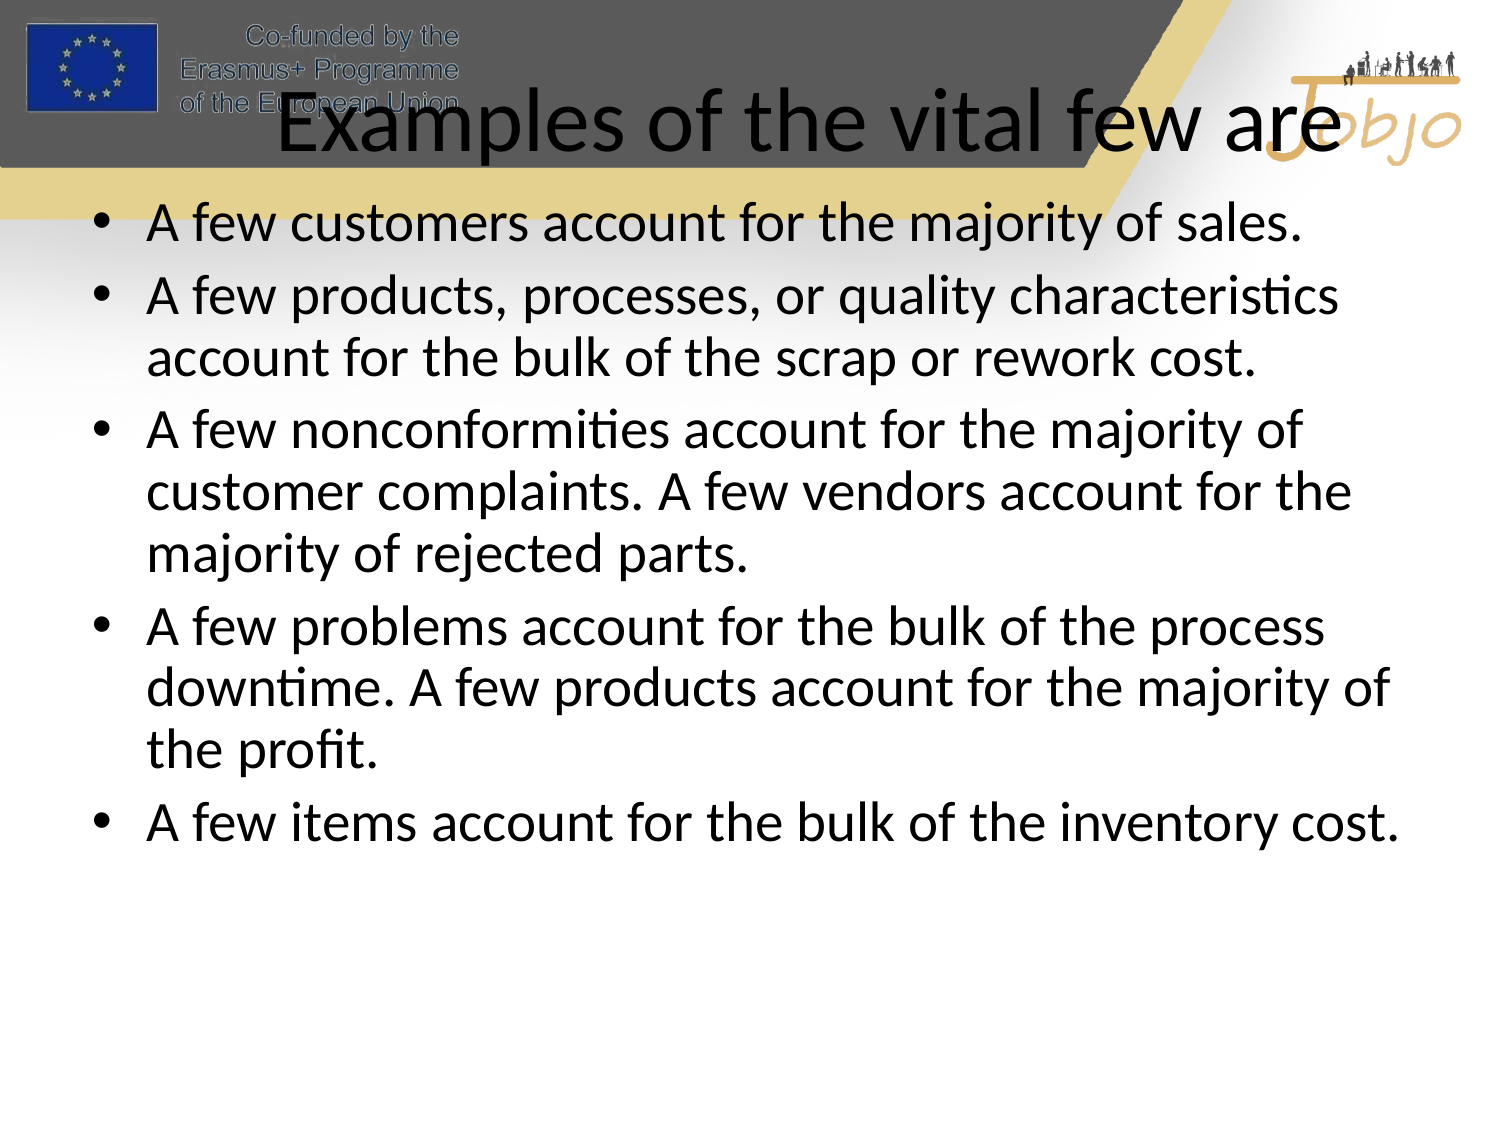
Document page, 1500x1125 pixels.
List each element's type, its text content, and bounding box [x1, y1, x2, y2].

list A few customers account for the majority of sales. A few products, processes, or quality characteristics account for the bulk of the scrap or rework cost. A few nonconformities account for the majority of customer complaints. A few vendors account for the majority of rejected parts. A few problems account for the bulk of the process downtime. A few products account for the majority of the profit. A few items account for the bulk of the inventory cost. [76, 184, 1427, 928]
picture [0, 0, 1500, 1125]
title Examples of the vital few are [194, 42, 1427, 184]
